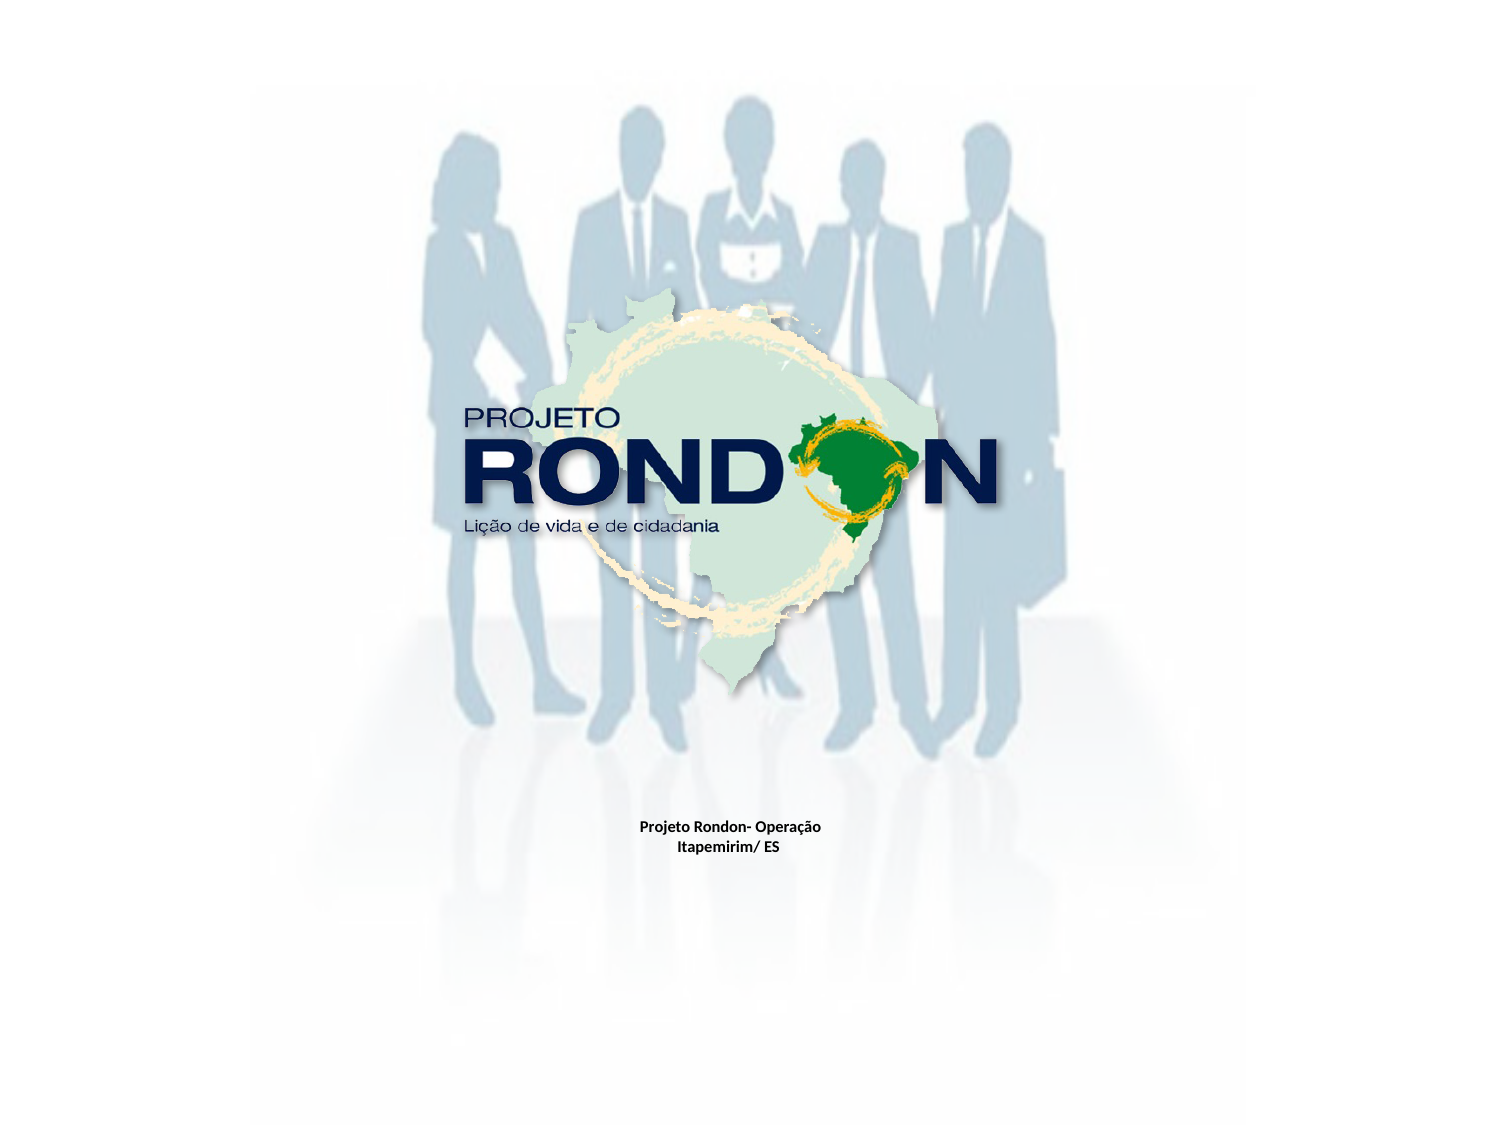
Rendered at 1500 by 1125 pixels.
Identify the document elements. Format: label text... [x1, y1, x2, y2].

footer Projeto Rondon- Operação Itapemirim/ ES [596, 819, 864, 853]
picture [451, 282, 1010, 701]
